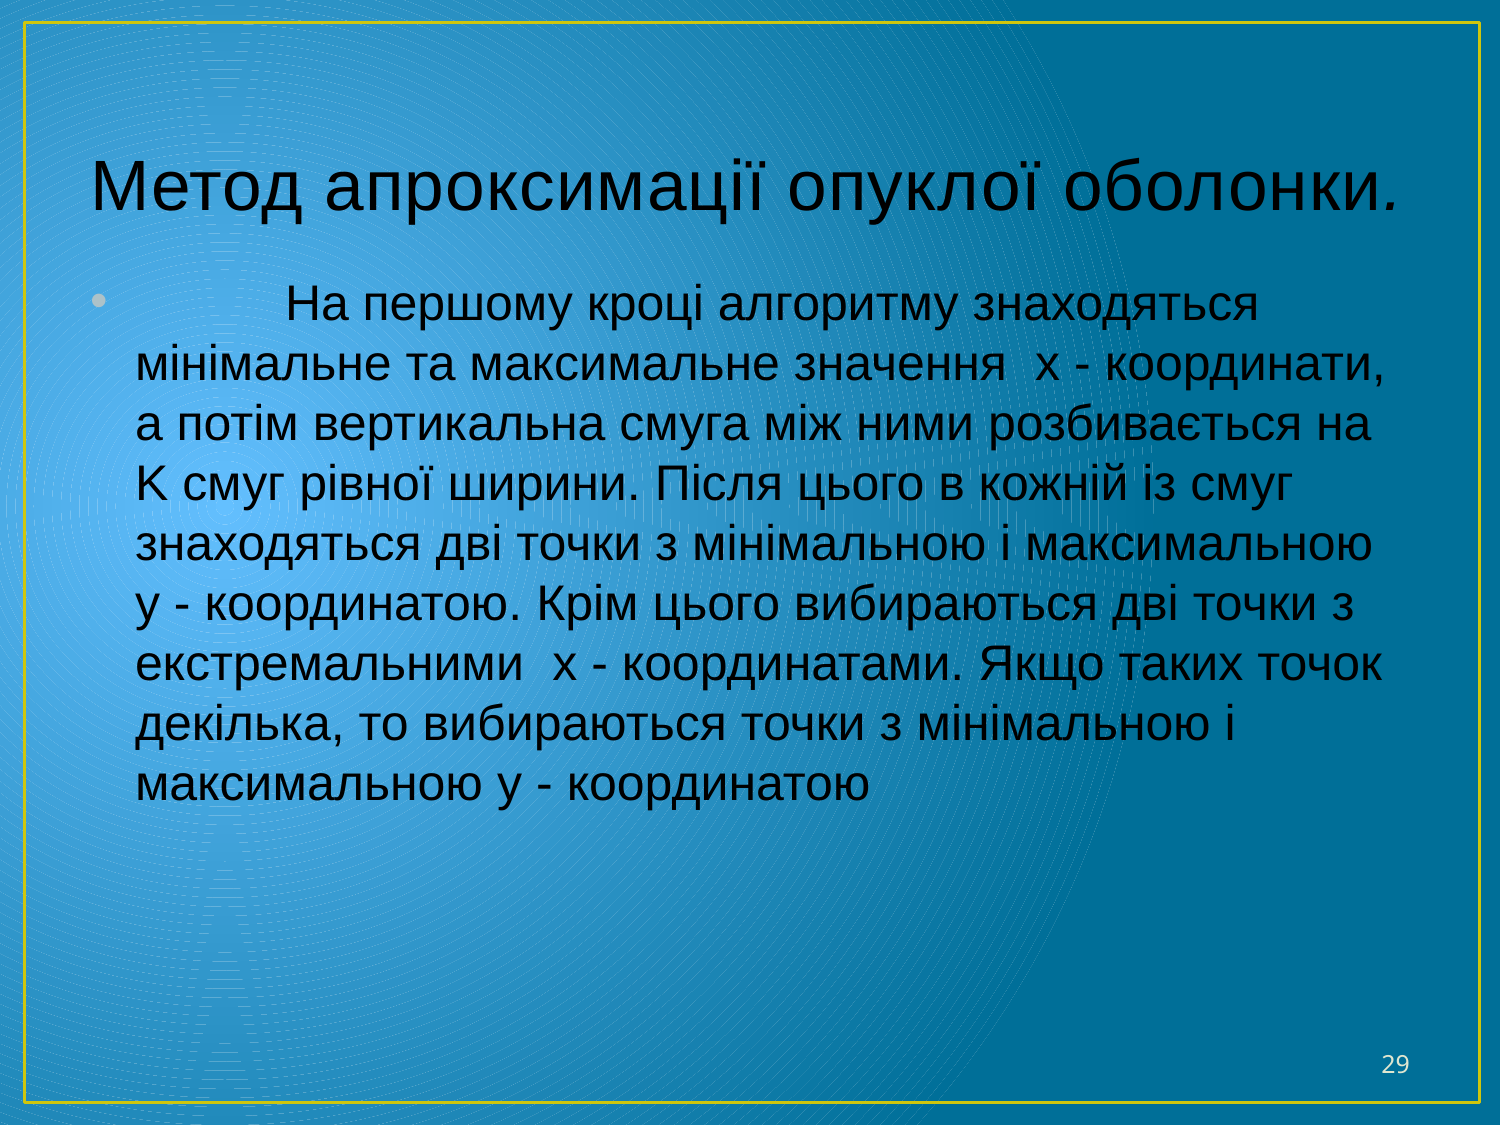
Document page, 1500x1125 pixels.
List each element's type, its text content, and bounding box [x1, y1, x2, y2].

list На першому кроці алгоритму знаходяться мінімальне та максимальне значення x - координати, а потім вертикальна смуга між ними розбивається на K смуг рівної ширини. Після цього в кожній із смуг знаходяться дві точки з мінімальною і максимальною y - координатою. Крім цього вибираються дві точки з екстремальними x - координатами. Якщо таких точок декілька, то вибираються точки з мінімальною і максимальною y - координатою [75, 262, 1425, 1005]
slide_number 29 [1074, 1035, 1425, 1096]
title Метод апроксимації опуклої оболонки. [75, 45, 1425, 233]
